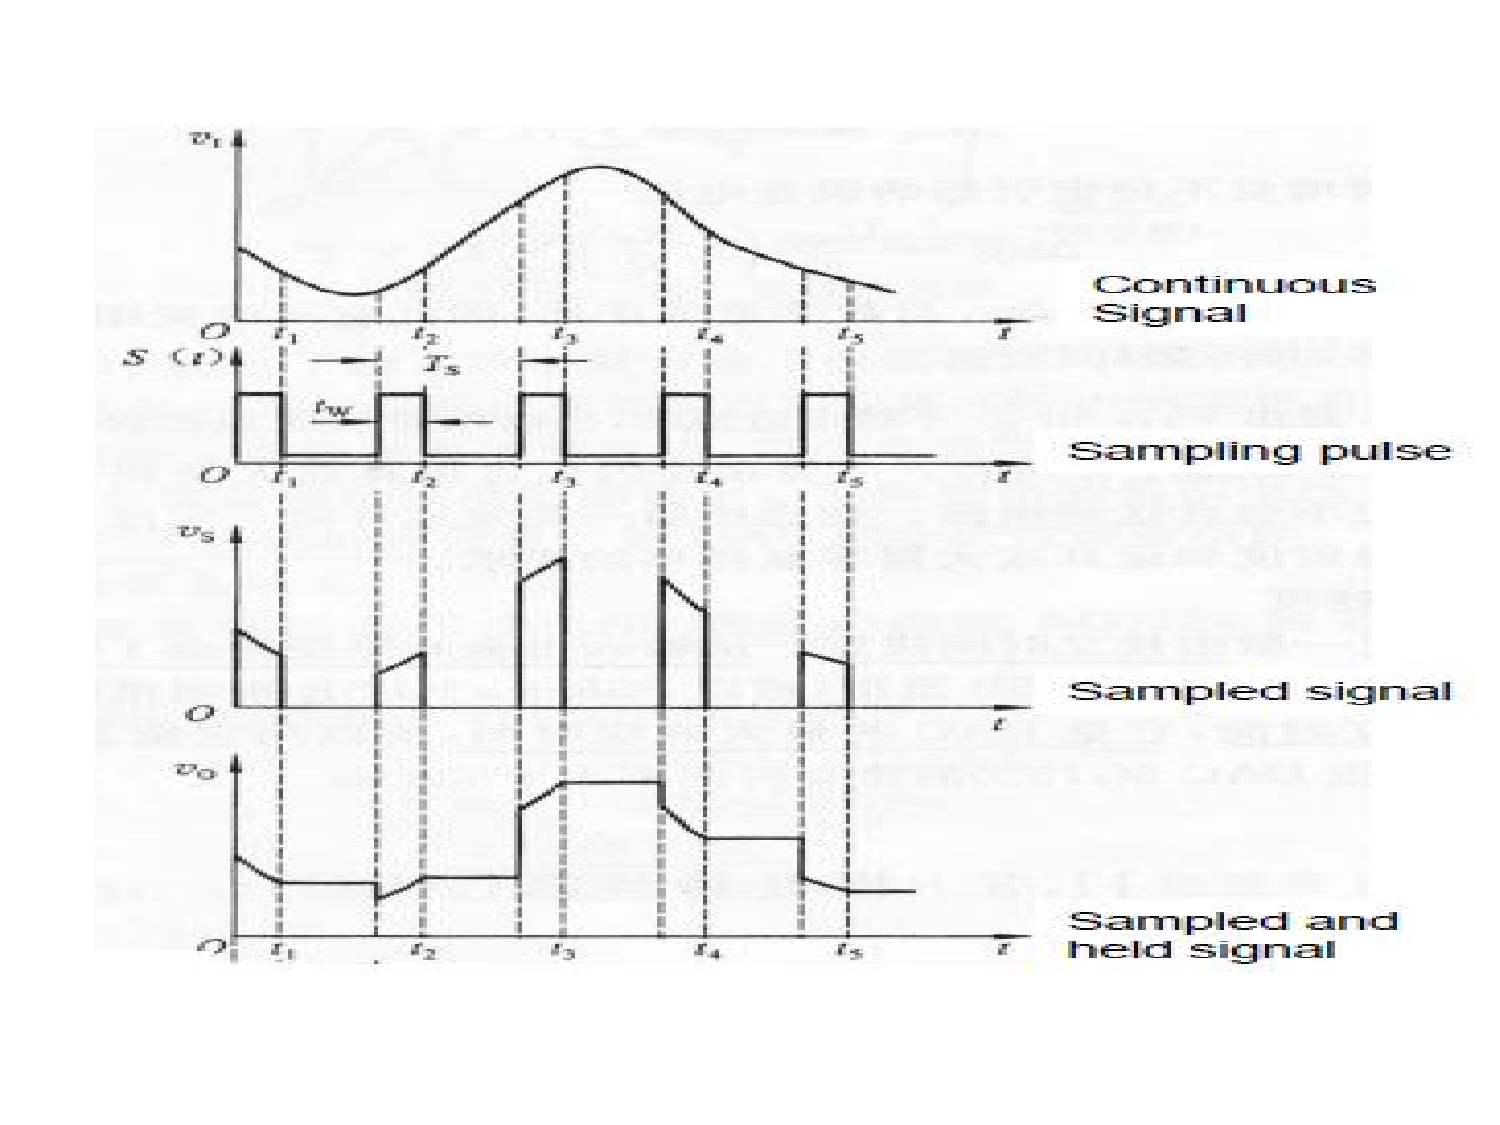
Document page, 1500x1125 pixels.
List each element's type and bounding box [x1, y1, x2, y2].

picture [95, 124, 1500, 981]
